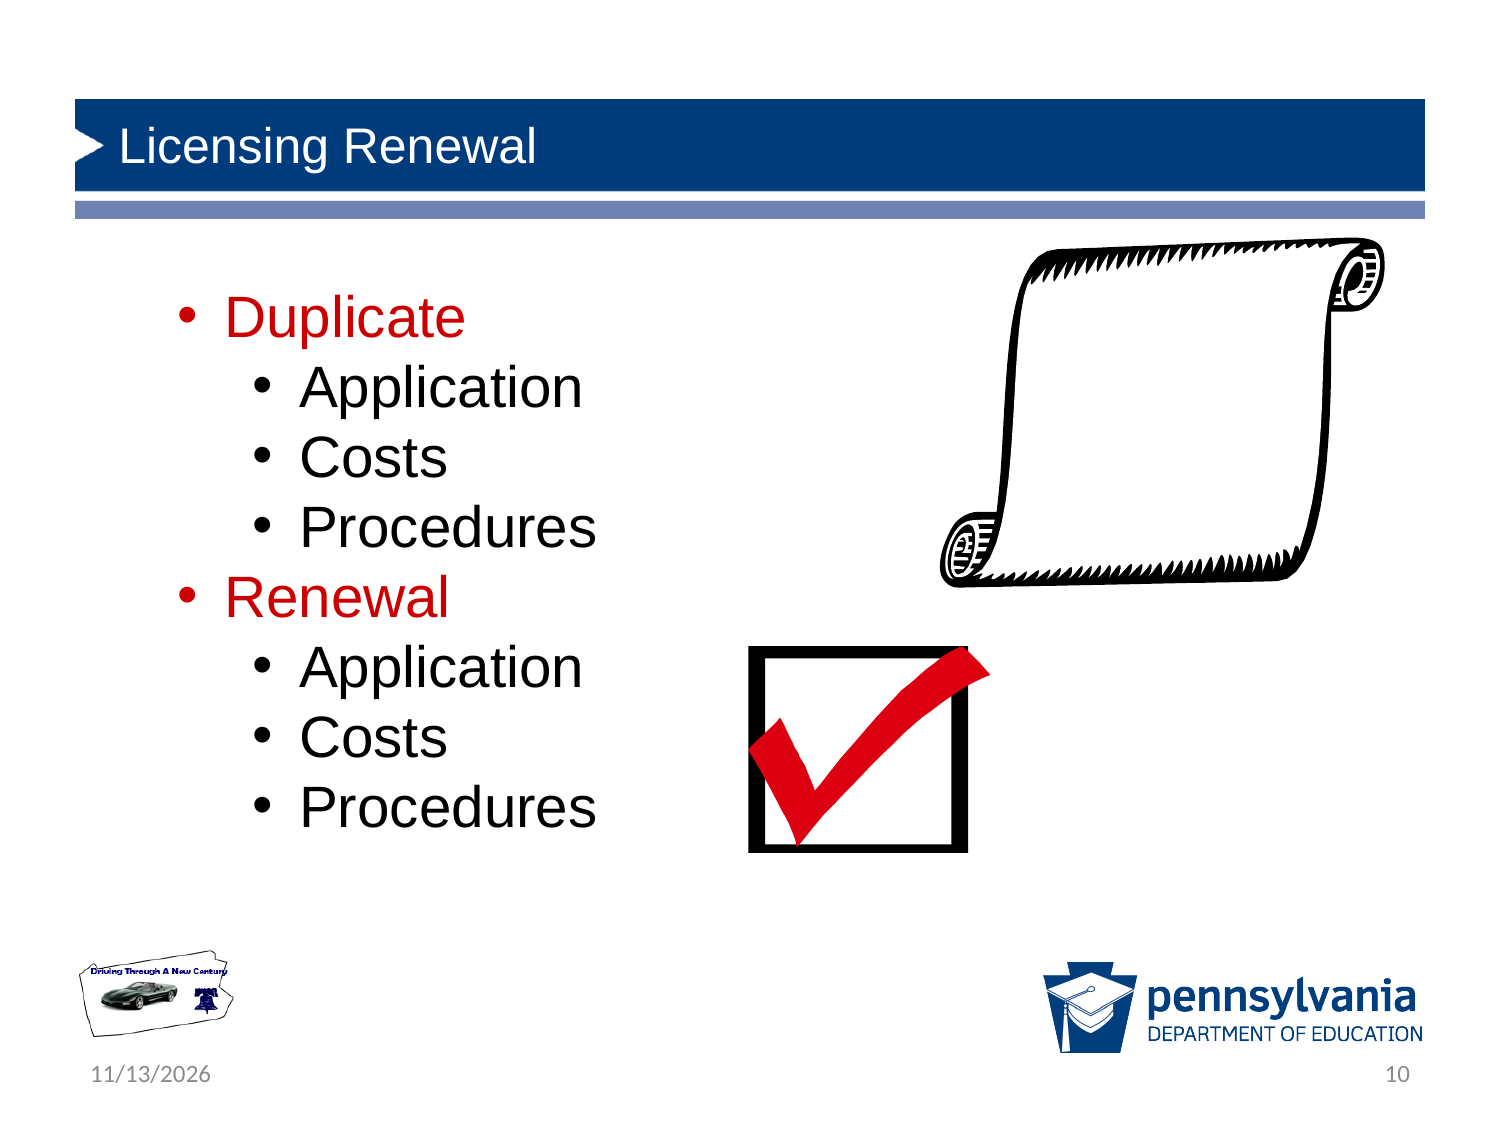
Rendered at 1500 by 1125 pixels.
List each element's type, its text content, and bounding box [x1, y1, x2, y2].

title Licensing Renewal [75, 50, 1425, 238]
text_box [746, 646, 991, 854]
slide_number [75, 1042, 425, 1103]
picture [1043, 962, 1422, 1053]
slide_number 10 [1074, 1042, 1425, 1103]
picture [74, 941, 238, 1043]
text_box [937, 237, 1387, 588]
text_box Duplicate Application Costs Procedures Renewal Application Costs Procedures [162, 272, 913, 847]
